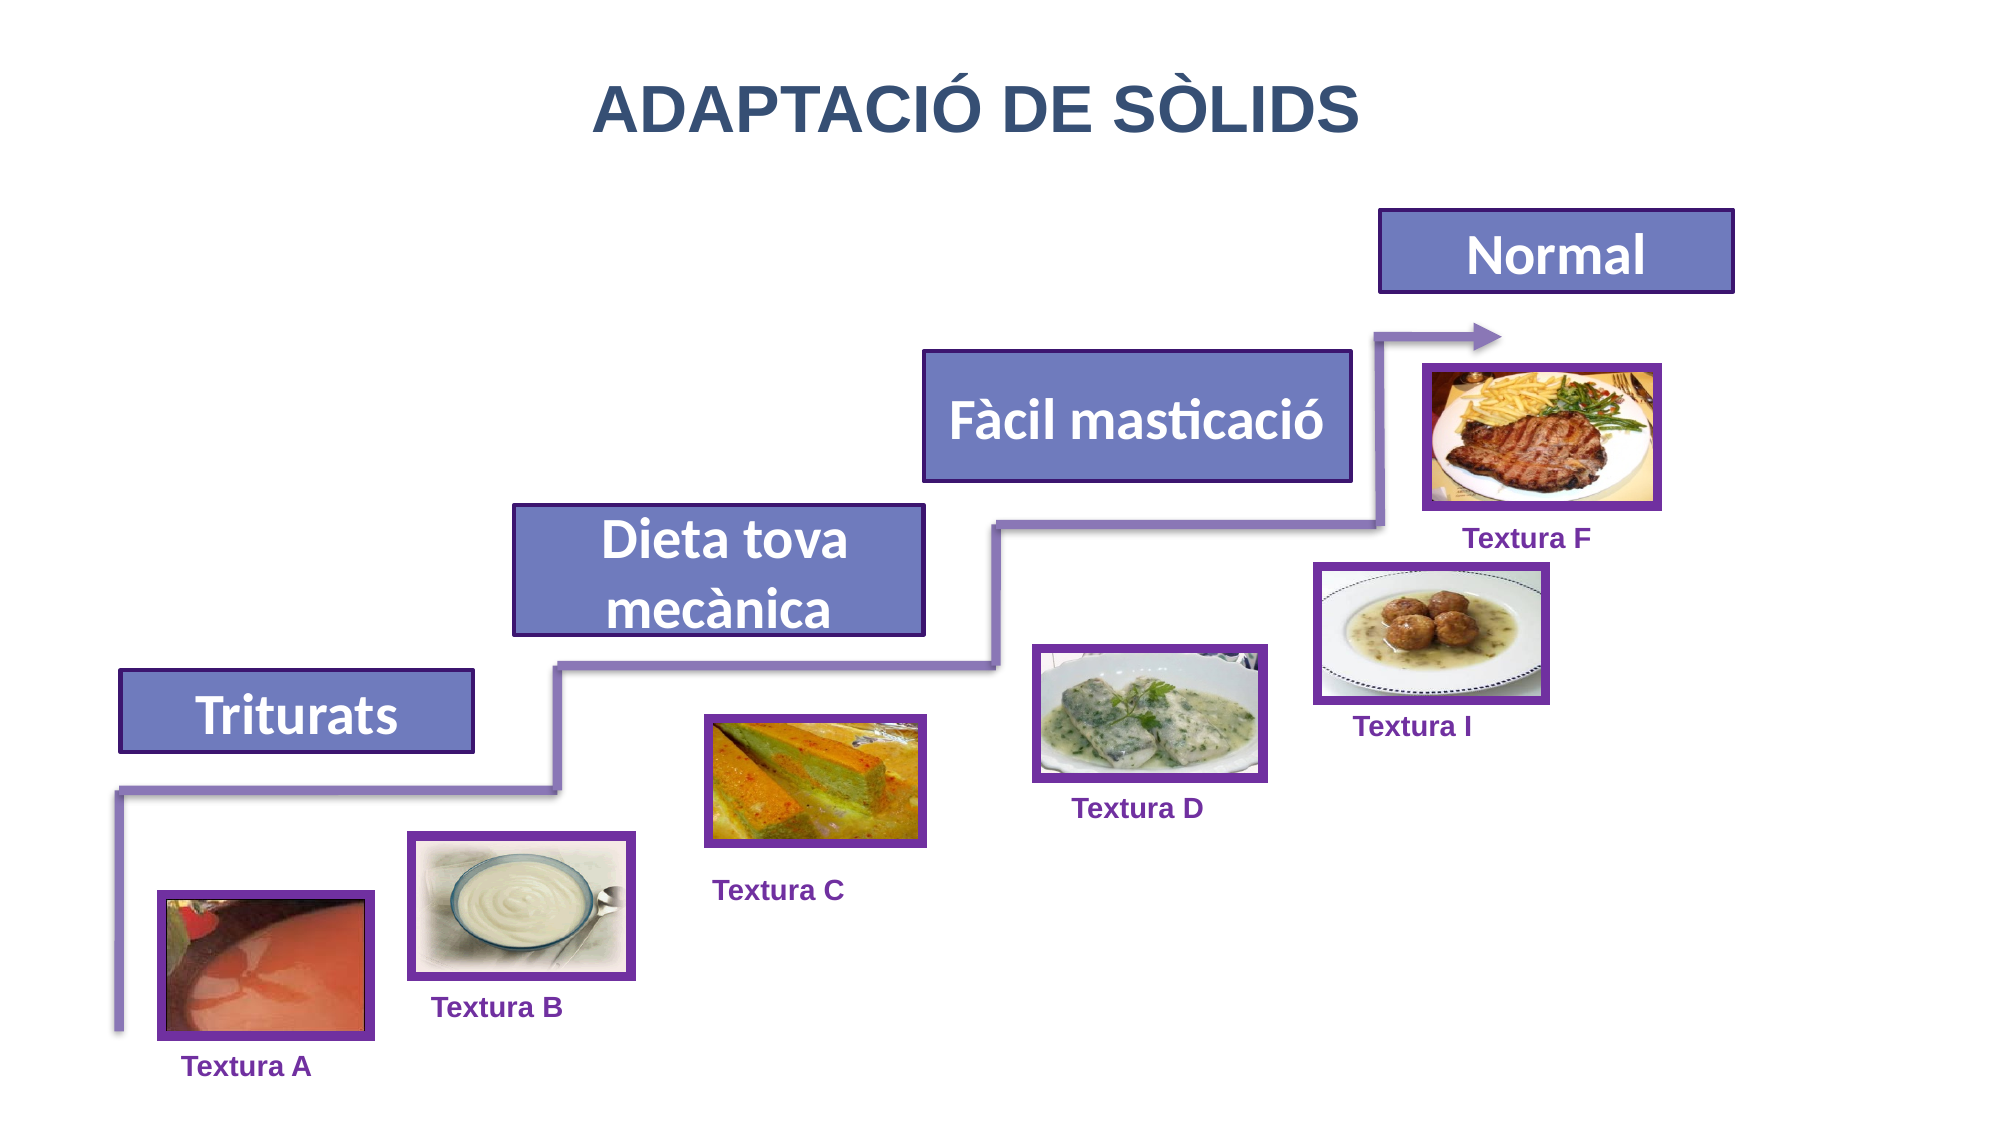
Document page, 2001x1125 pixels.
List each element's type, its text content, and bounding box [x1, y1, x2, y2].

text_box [118, 209, 1734, 1091]
title ADAPTACIÓ DE SÒLIDS [226, 53, 1727, 159]
